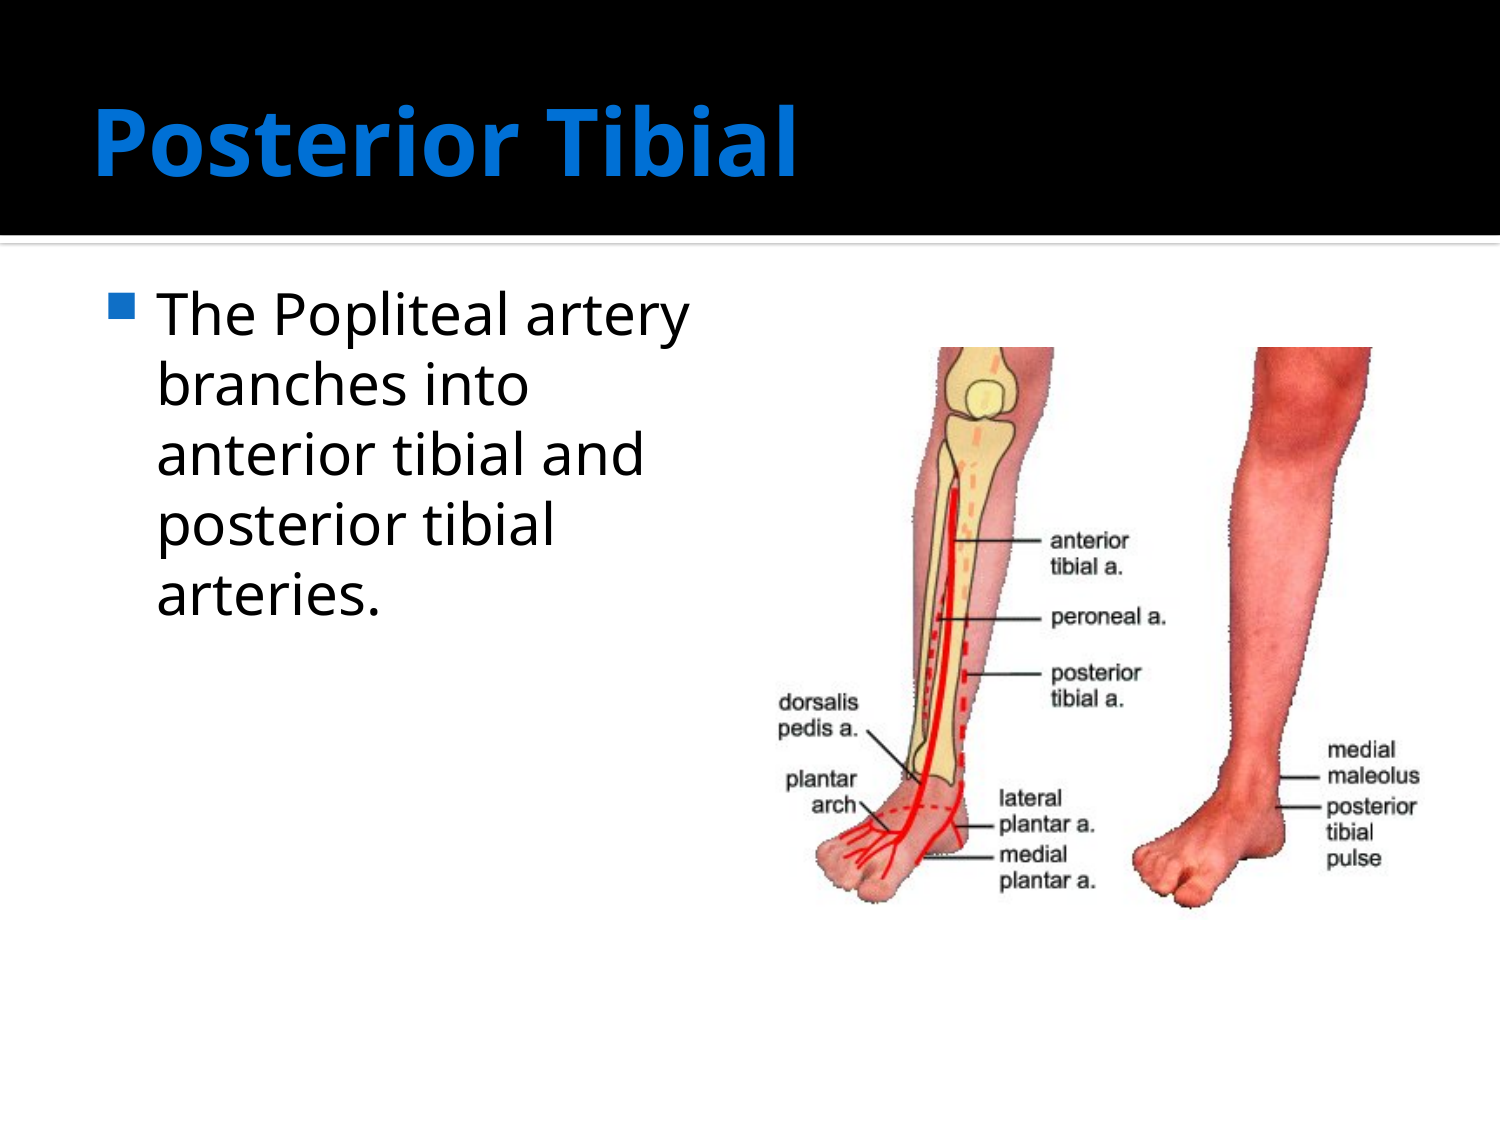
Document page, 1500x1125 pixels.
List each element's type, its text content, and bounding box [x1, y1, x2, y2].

list The Popliteal artery branches into anterior tibial and posterior tibial arteries. [75, 262, 738, 1005]
title Posterior Tibial [75, 45, 1425, 233]
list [762, 347, 1425, 920]
